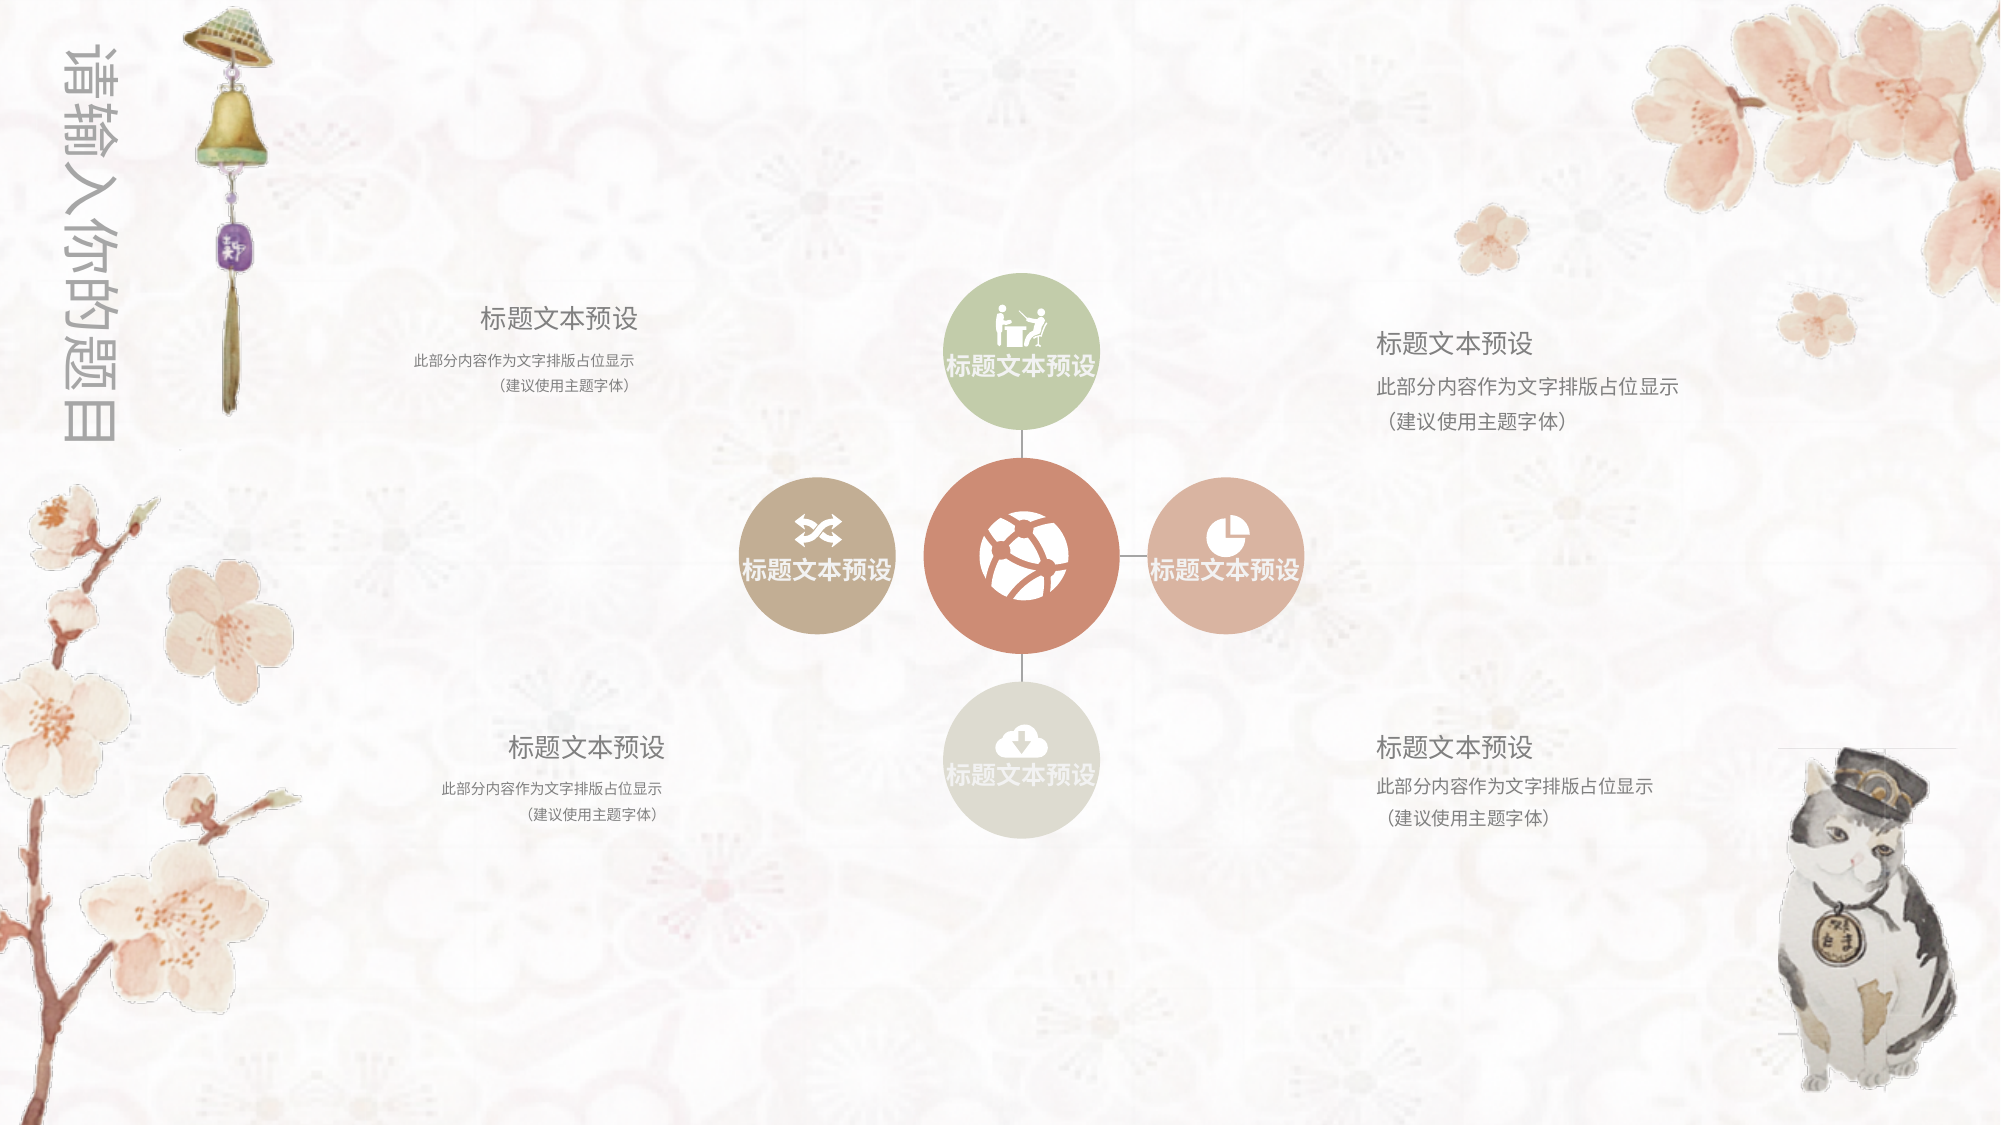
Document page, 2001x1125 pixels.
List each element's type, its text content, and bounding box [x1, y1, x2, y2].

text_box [410, 298, 698, 405]
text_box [1317, 726, 1664, 834]
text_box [738, 272, 1305, 839]
text_box 请输入你的题目 [34, 28, 136, 456]
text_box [1317, 322, 1688, 439]
picture [0, 0, 2001, 1125]
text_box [438, 726, 725, 834]
